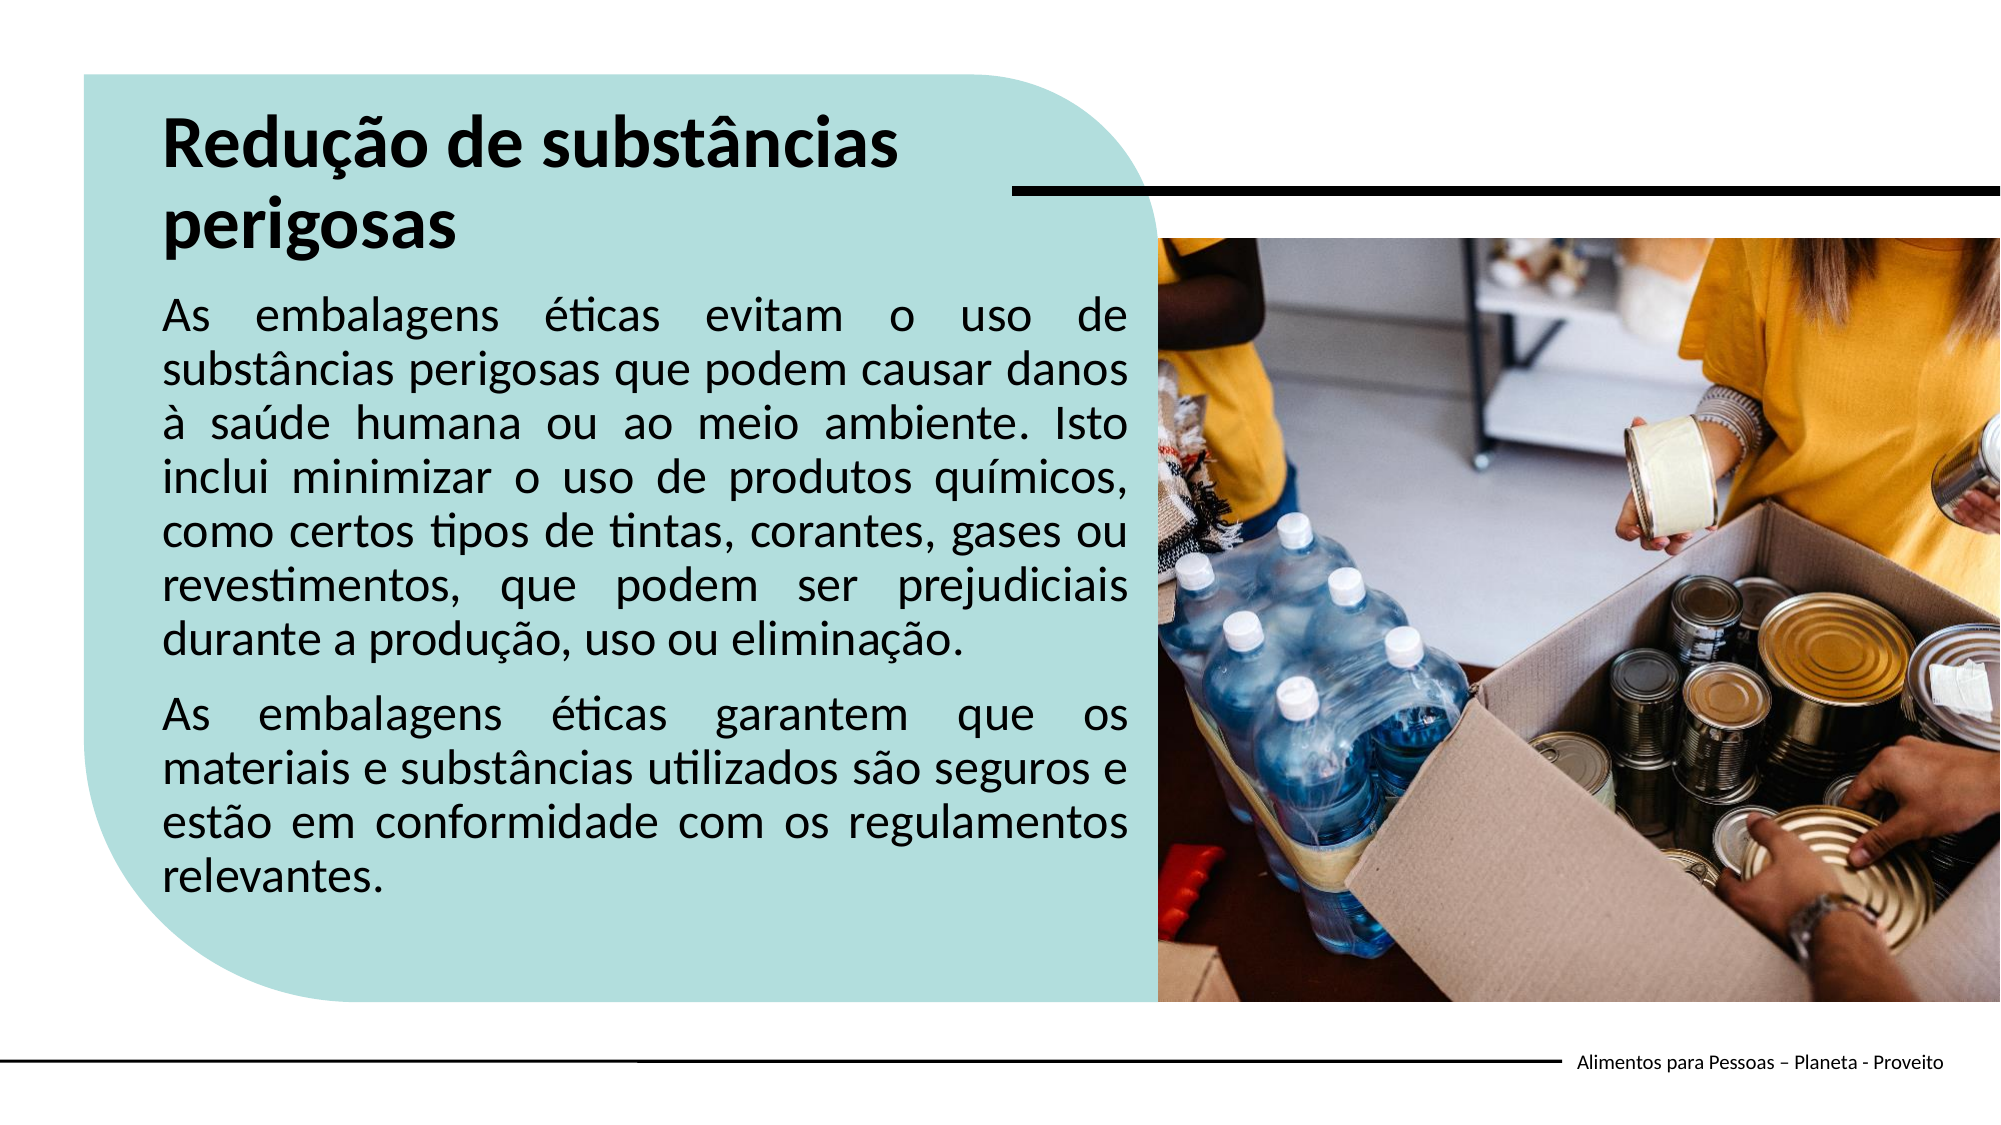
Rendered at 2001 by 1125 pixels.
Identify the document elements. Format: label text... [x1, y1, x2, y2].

picture [1158, 238, 2000, 1003]
list As embalagens éticas evitam o uso de substâncias perigosas que podem causar danos à saúde humana ou ao meio ambiente. Isto inclui minimizar o uso de produtos químicos, como certos tipos de tintas, corantes, gases ou revestimentos, que podem ser prejudiciais durante a produção, uso ou eliminação. As embalagens éticas garantem que os materiais e substâncias utilizados ​​são seguros e estão em conformidade com os regulamentos relevantes. [147, 281, 1144, 887]
list Redução de substâncias perigosas [147, 95, 1078, 258]
